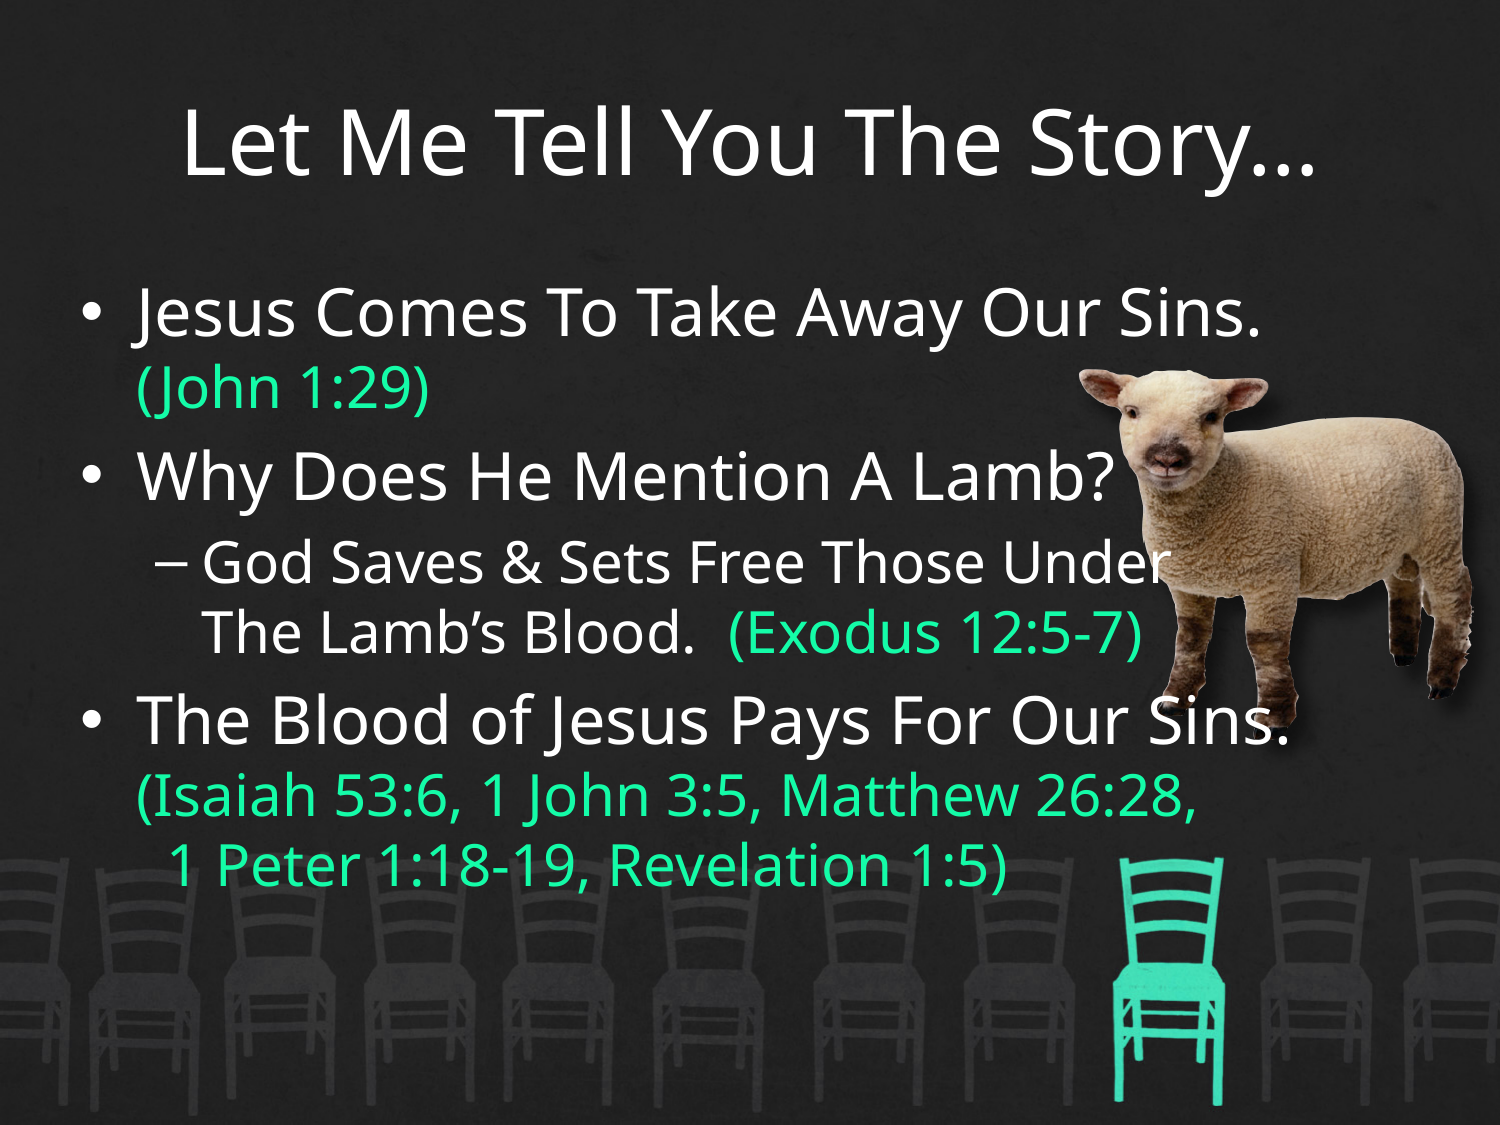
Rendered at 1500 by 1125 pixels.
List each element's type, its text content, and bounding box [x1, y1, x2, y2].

picture [0, 0, 1500, 1125]
list Jesus Comes To Take Away Our Sins. (John 1:29) Why Does He Mention A Lamb? God Saves & Sets Free Those Under The Lamb’s Blood. (Exodus 12:5-7) The Blood of Jesus Pays For Our Sins. (Isaiah 53:6, 1 John 3:5, Matthew 26:28, 1 Peter 1:18-19, Revelation 1:5) [64, 262, 1416, 1006]
title Let Me Tell You The Story… [74, 44, 1426, 233]
